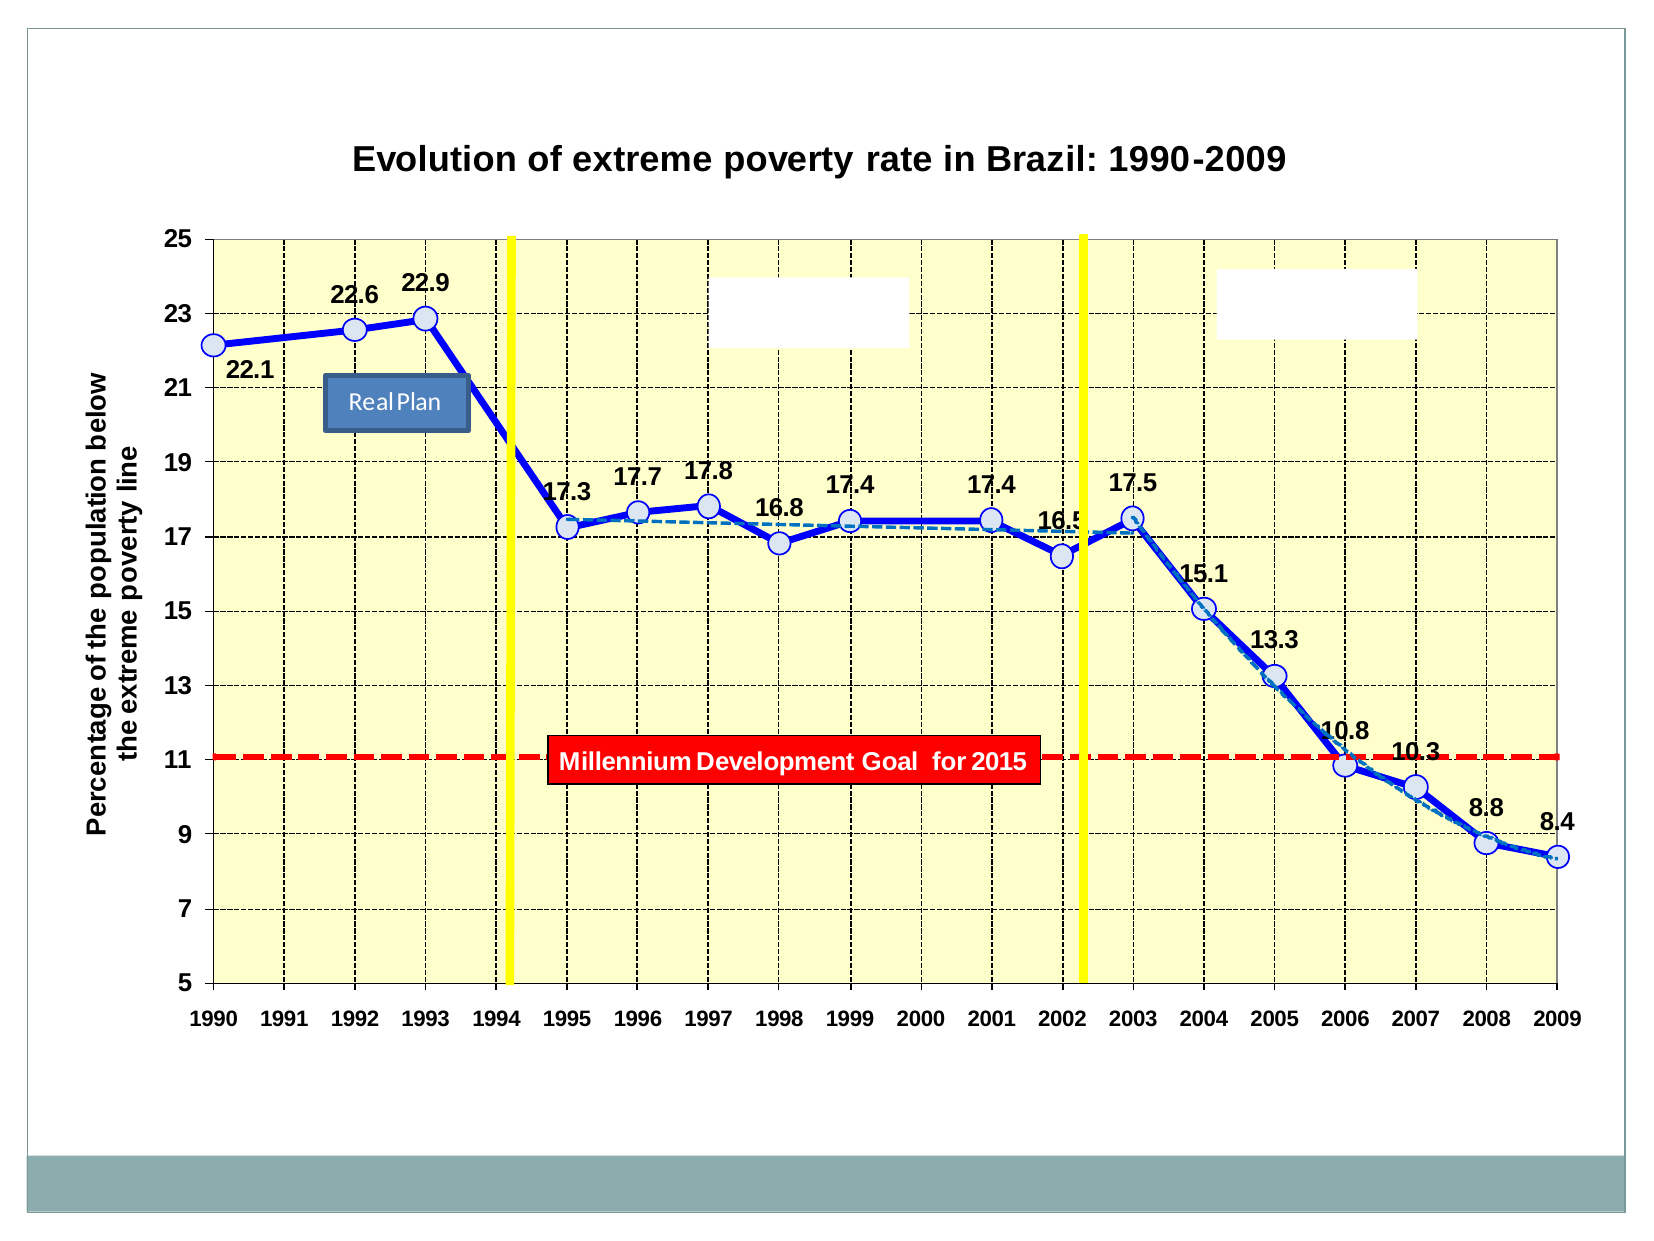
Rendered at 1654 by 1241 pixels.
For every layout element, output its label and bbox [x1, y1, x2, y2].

picture [57, 88, 1597, 1152]
